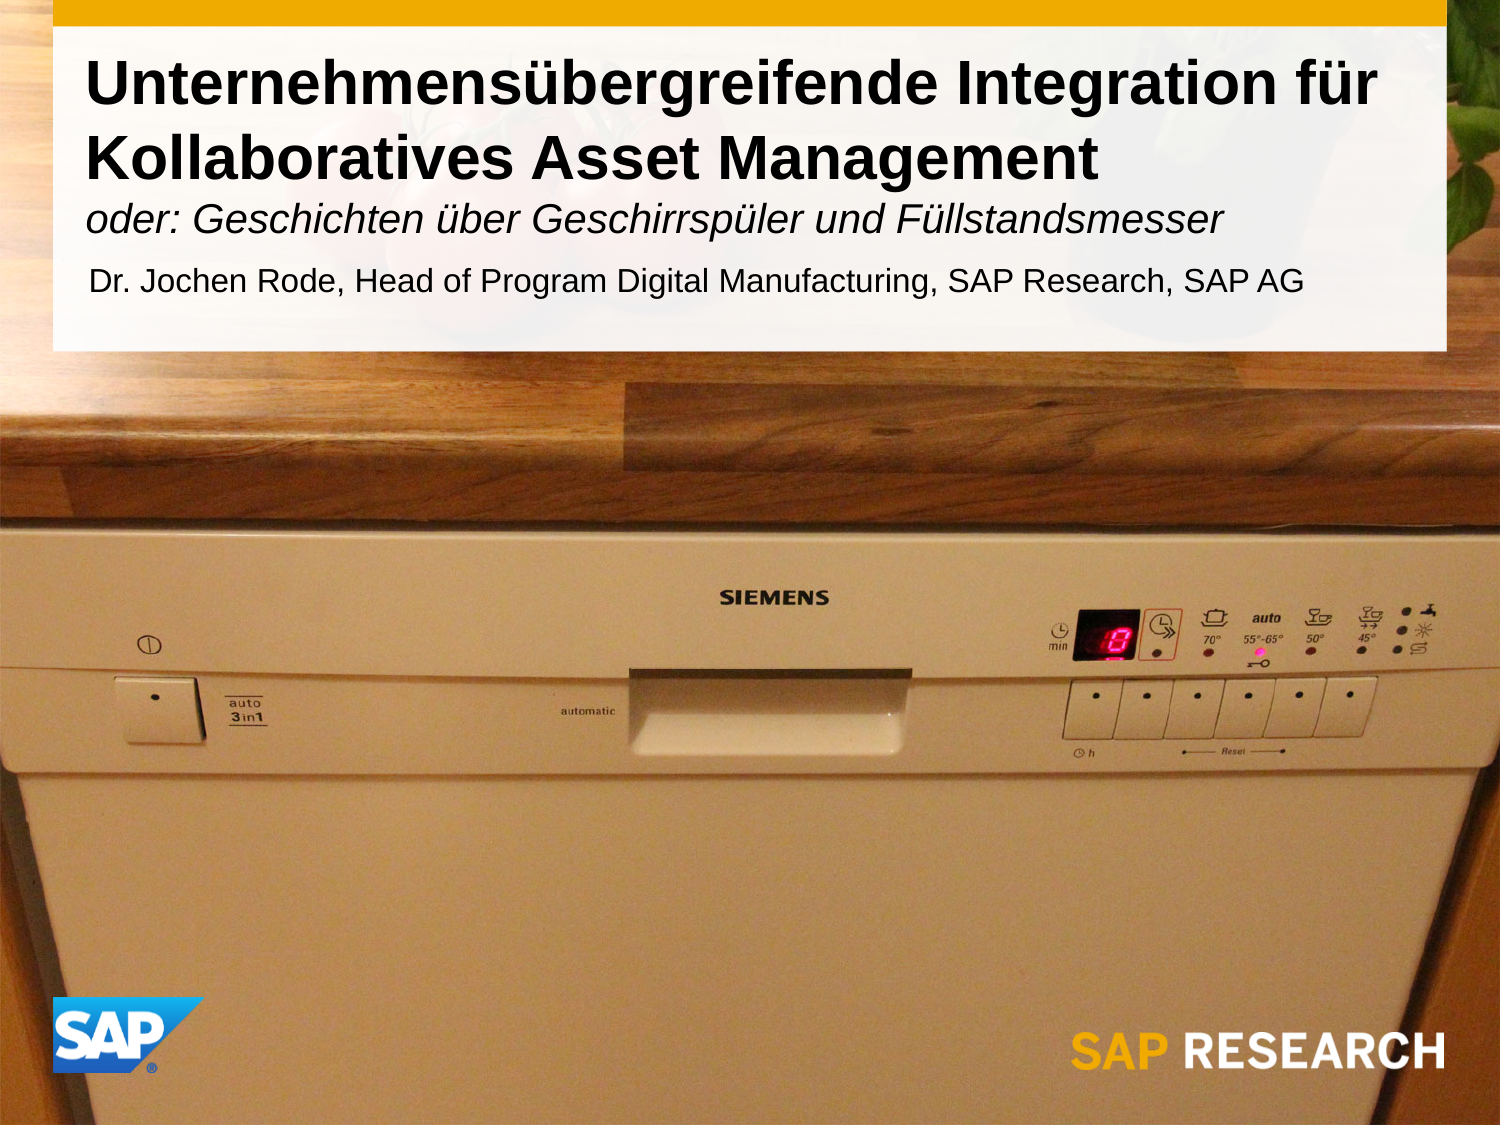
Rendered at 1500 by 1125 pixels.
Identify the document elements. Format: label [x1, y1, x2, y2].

picture [1070, 1031, 1445, 1070]
picture [0, 0, 1500, 1125]
text_box [52, 0, 1448, 1073]
